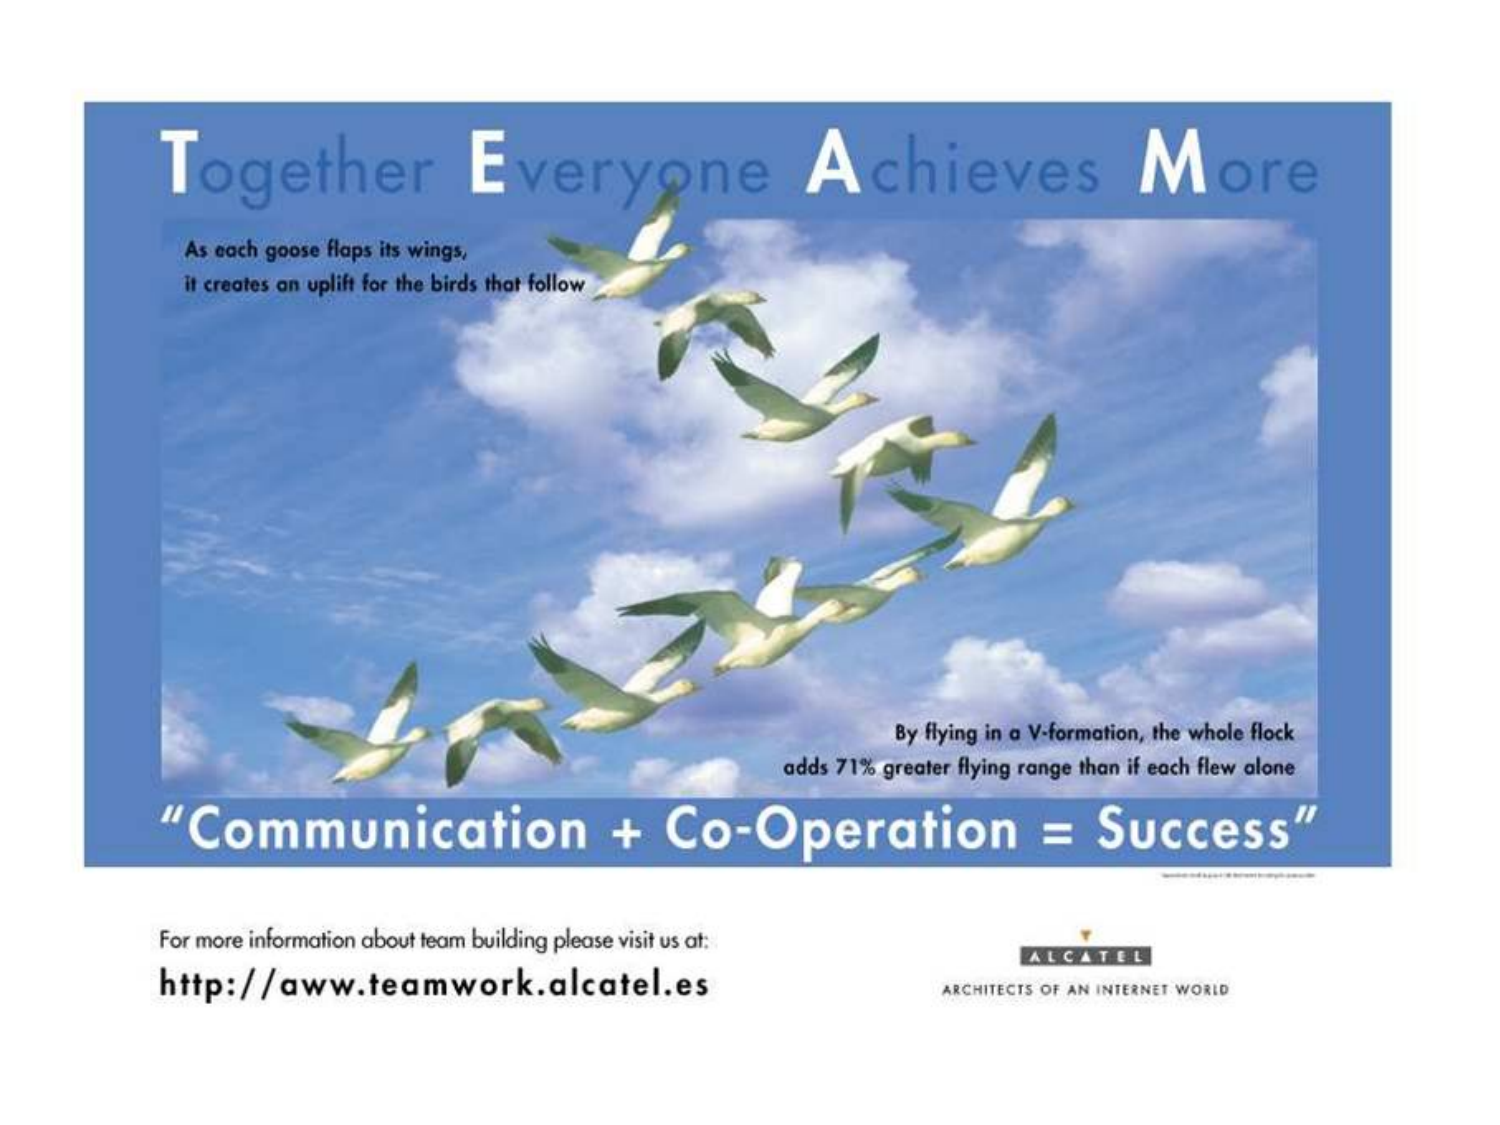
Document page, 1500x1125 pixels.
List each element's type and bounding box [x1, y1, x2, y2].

picture [44, 62, 1432, 1063]
